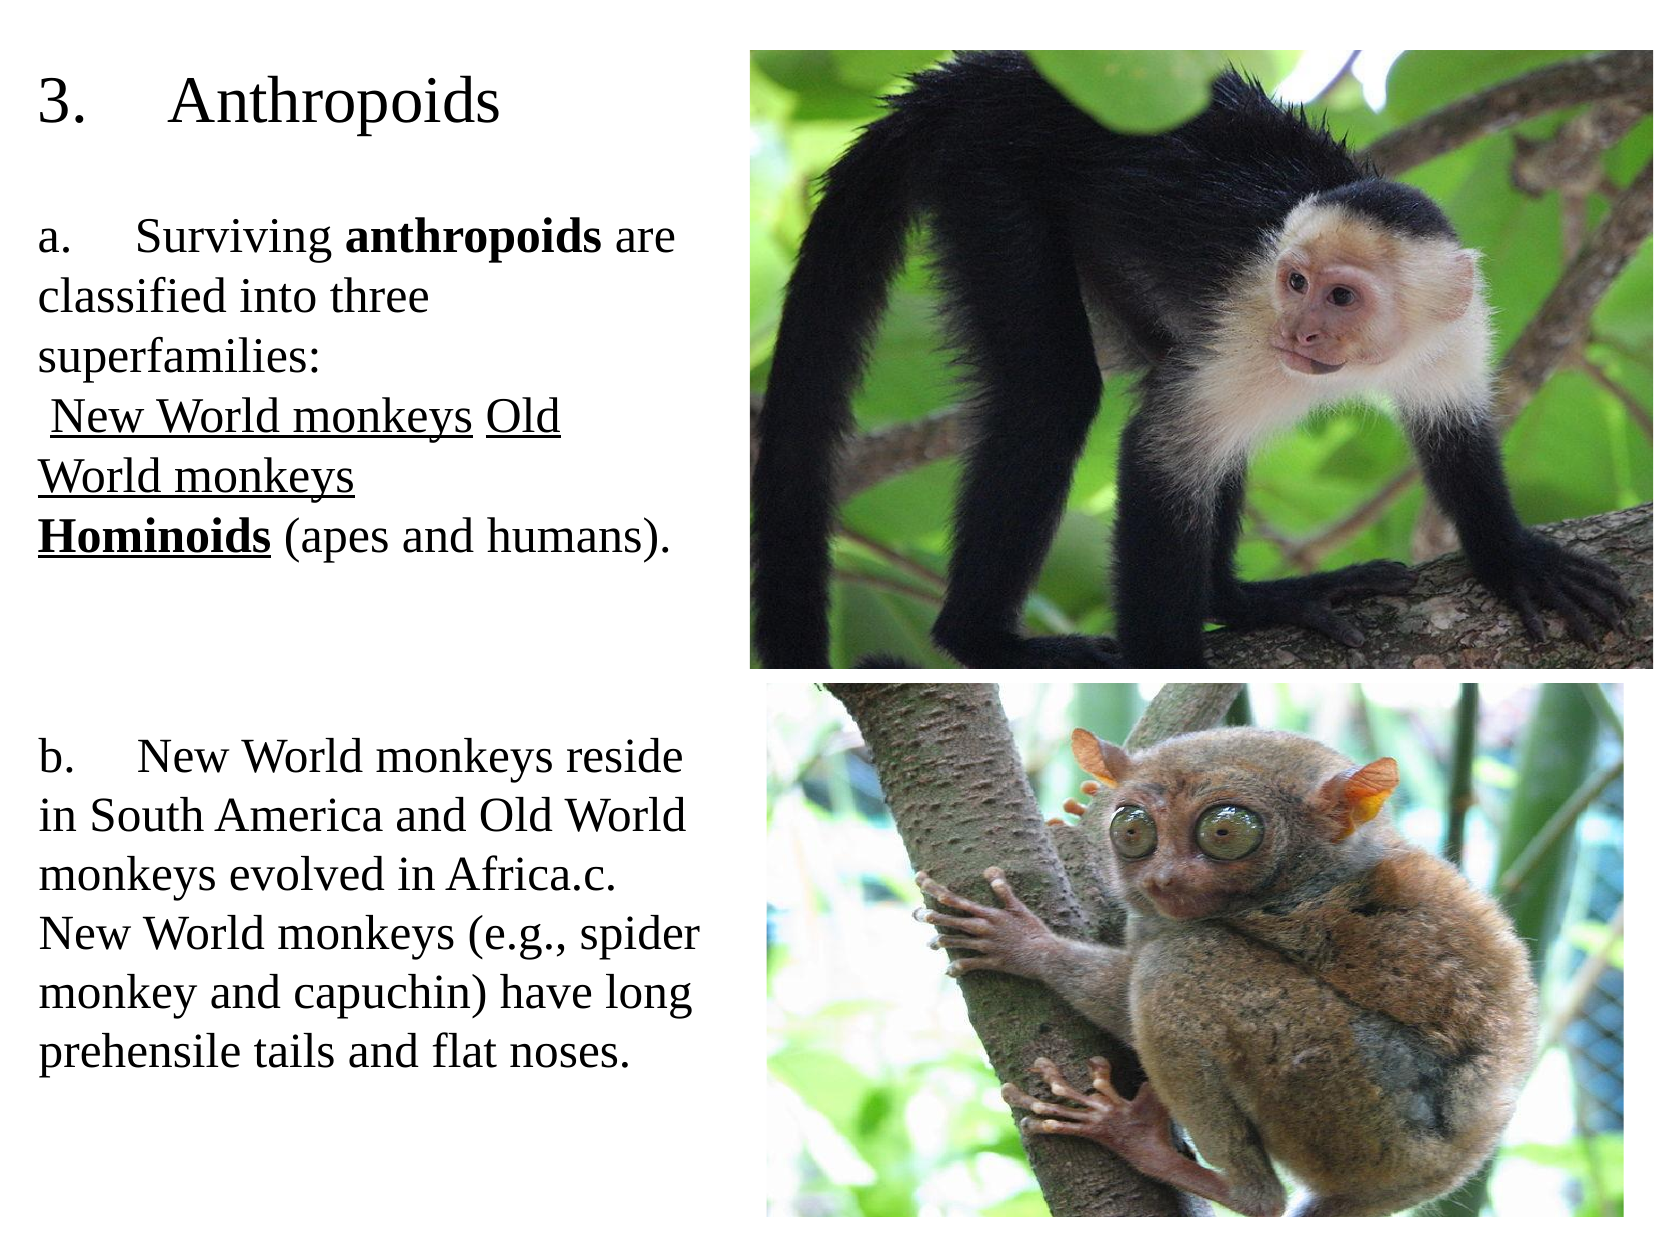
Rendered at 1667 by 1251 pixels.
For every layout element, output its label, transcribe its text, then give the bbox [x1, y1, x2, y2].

text_box [749, 50, 1654, 669]
list 3. Anthropoids a. Surviving anthropoids are classified into three superfamilies: New World monkeys Old World monkeys Hominoids (apes and humans). [31, 49, 701, 654]
text_box [766, 683, 1624, 1217]
text_box b. New World monkeys reside in South America and Old World monkeys evolved in Africa.c. New World monkeys (e.g., spider monkey and capuchin) have long prehensile tails and flat noses. [32, 716, 734, 1191]
